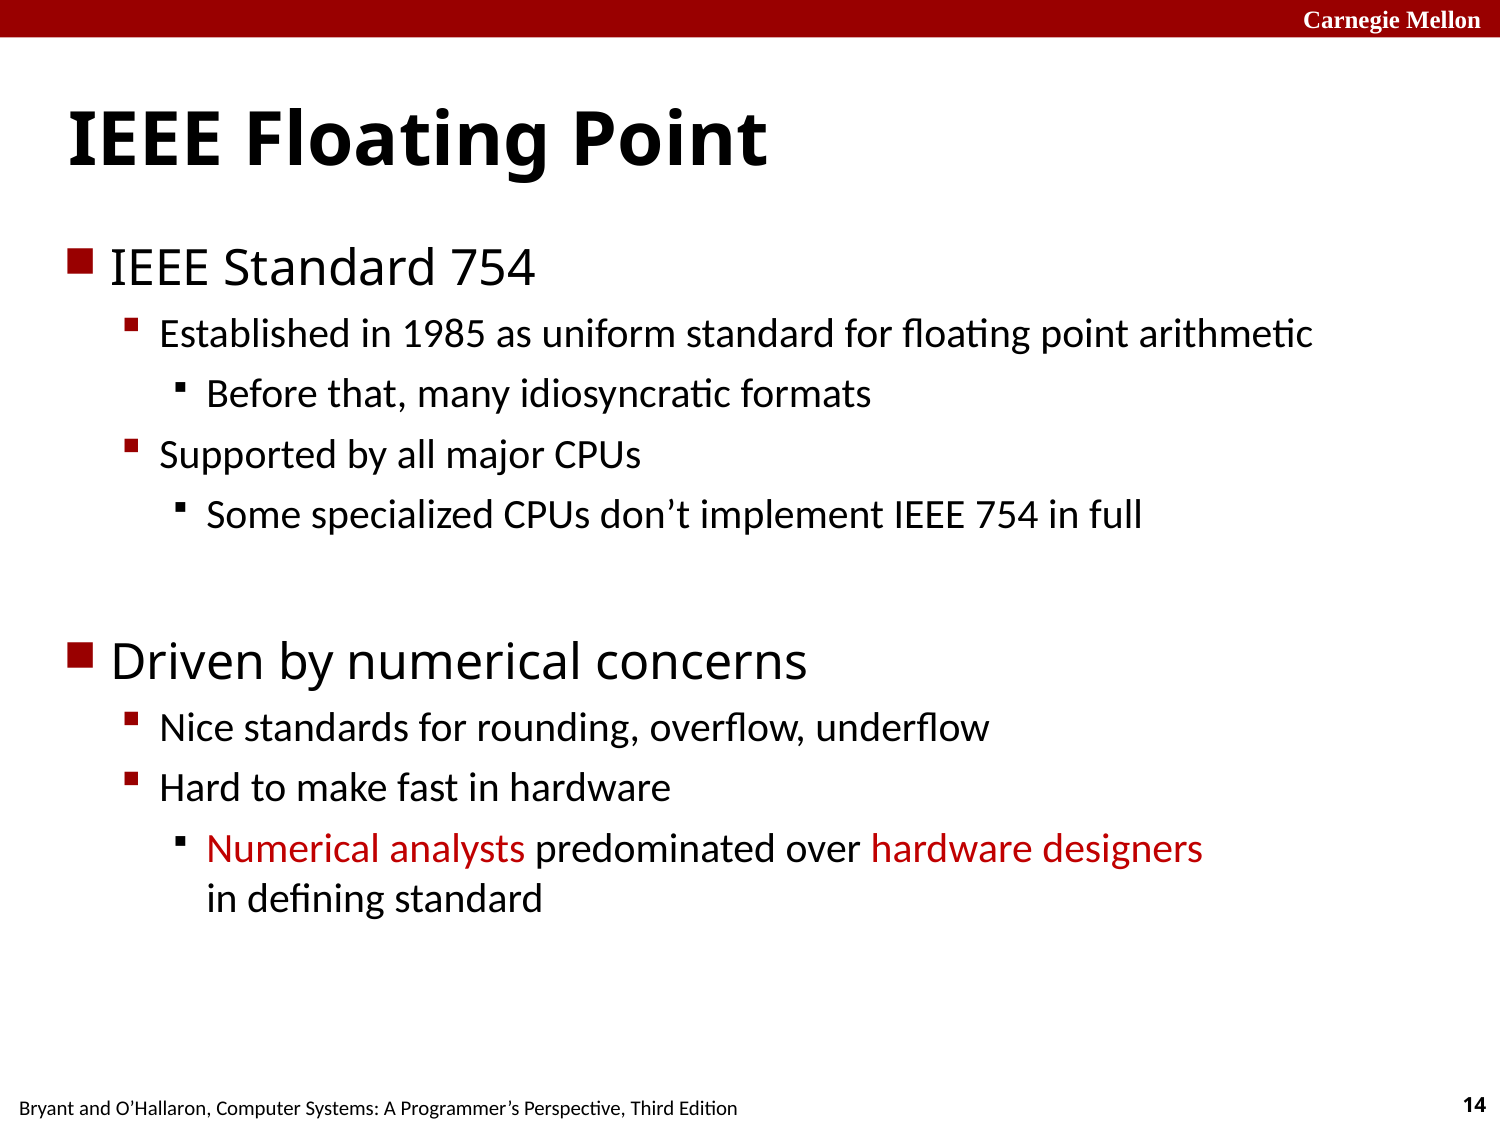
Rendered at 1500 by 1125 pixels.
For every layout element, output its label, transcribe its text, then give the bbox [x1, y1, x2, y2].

title IEEE Floating Point [62, 41, 1438, 230]
list IEEE Standard 754 Established in 1985 as uniform standard for floating point arithmetic Before that, many idiosyncratic formats Supported by all major CPUs Some specialized CPUs don’t implement IEEE 754 in full Driven by numerical concerns Nice standards for rounding, overflow, underflow Hard to make fast in hardware Numerical analysts predominated over hardware designers in defining standard [62, 228, 1388, 1122]
